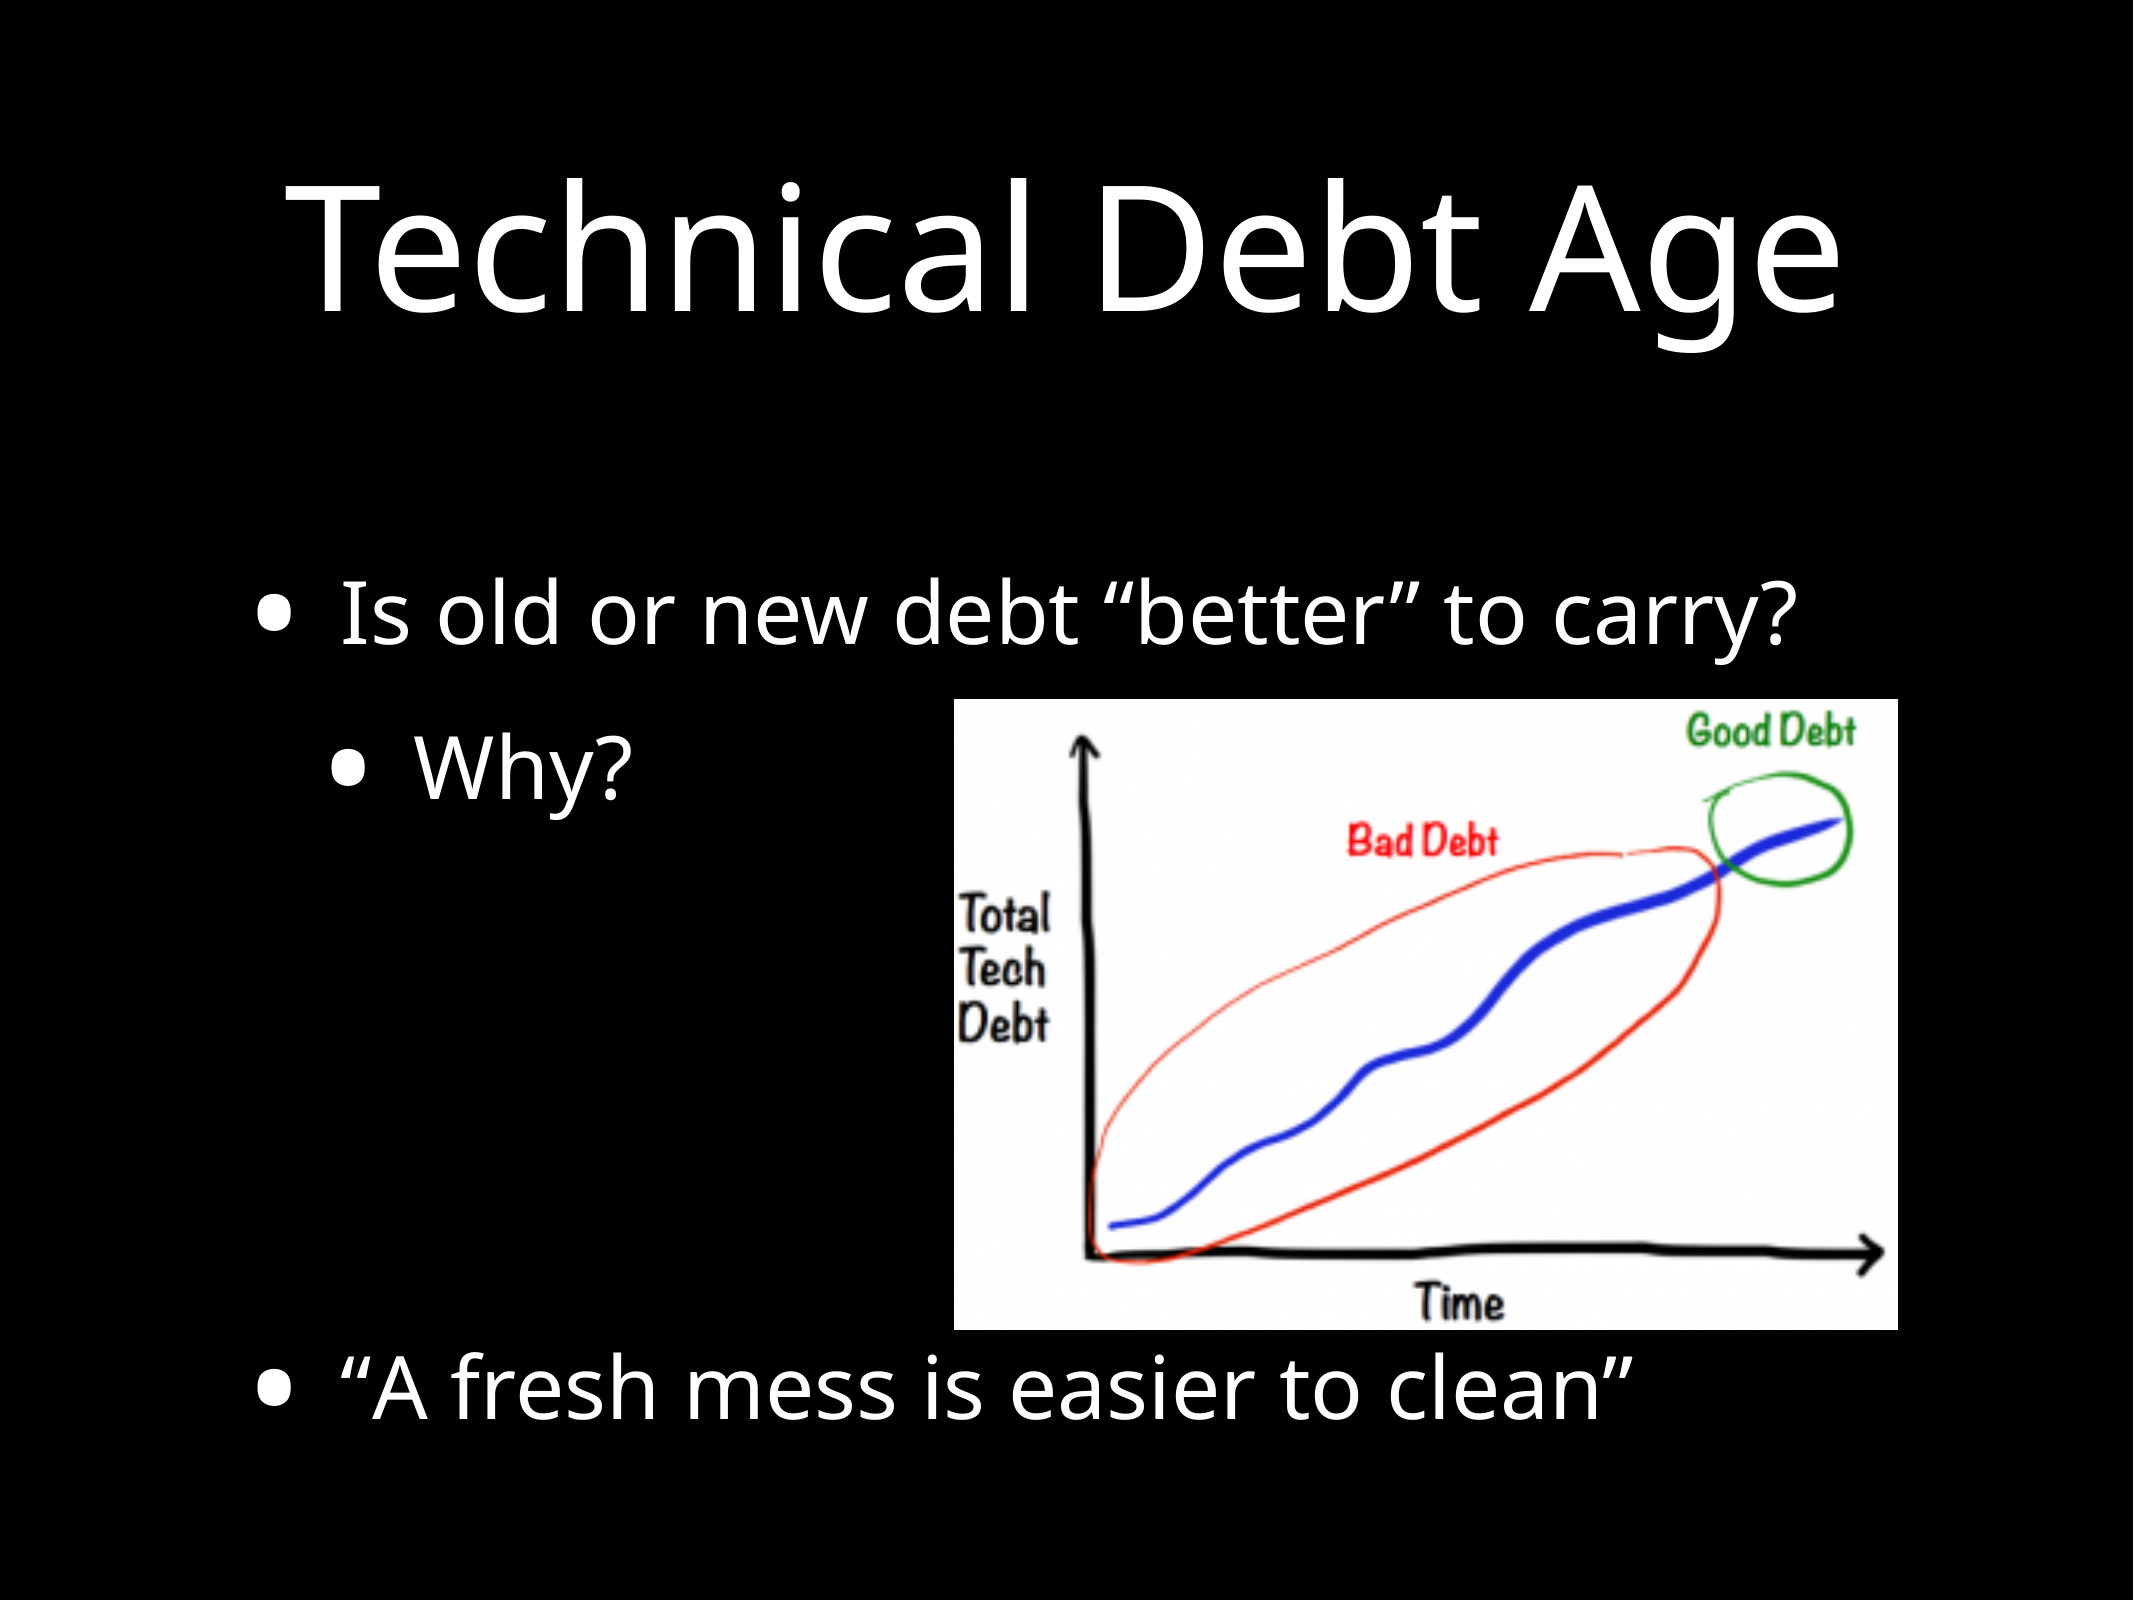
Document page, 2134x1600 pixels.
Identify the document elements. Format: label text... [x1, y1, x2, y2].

list Is old or new debt “better” to carry? Why? “A fresh mess is easier to clean” [194, 443, 1912, 1550]
title Technical Debt Age [208, 41, 1925, 442]
picture [953, 699, 1899, 1330]
